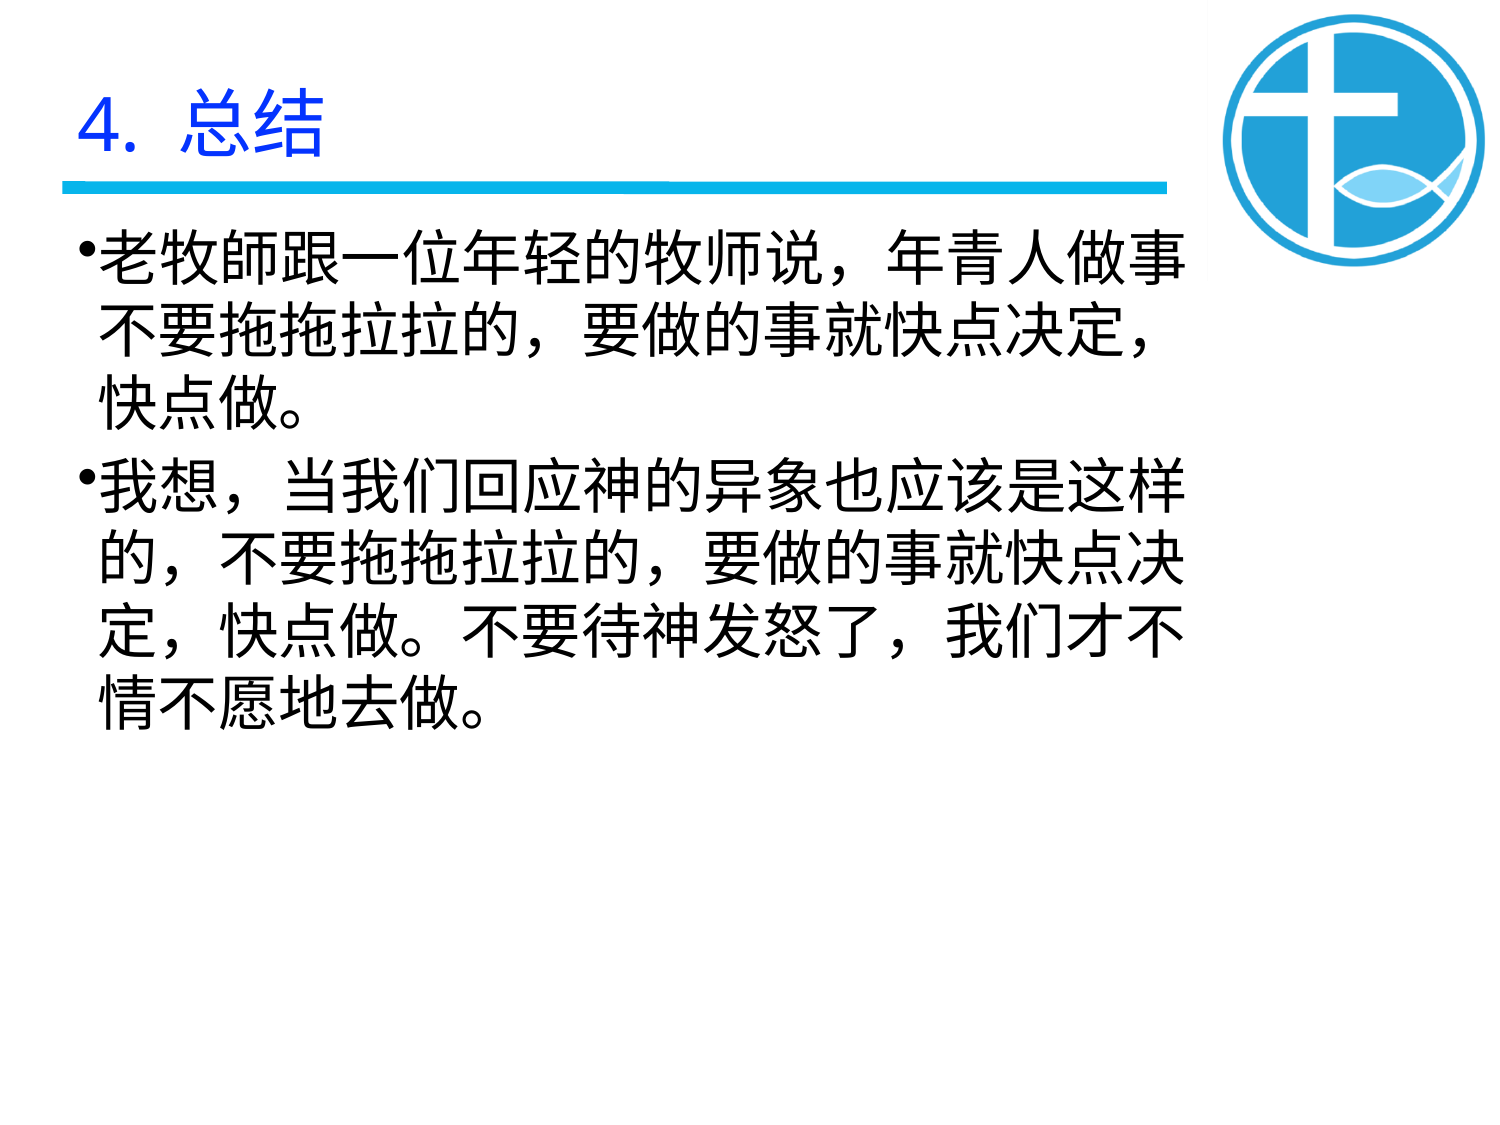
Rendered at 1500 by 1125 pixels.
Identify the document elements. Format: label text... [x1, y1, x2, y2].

picture [1207, 0, 1500, 281]
text_box 老牧師跟一位年轻的牧师说，年青人做事不要拖拖拉拉的，要做的事就快点决定，快点做。 我想，当我们回应神的异象也应该是这样的，不要拖拖拉拉的，要做的事就快点决定，快点做。不要待神发怒了，我们才不情不愿地去做。 [69, 212, 1218, 746]
text_box 4. 总结 [69, 79, 1130, 175]
